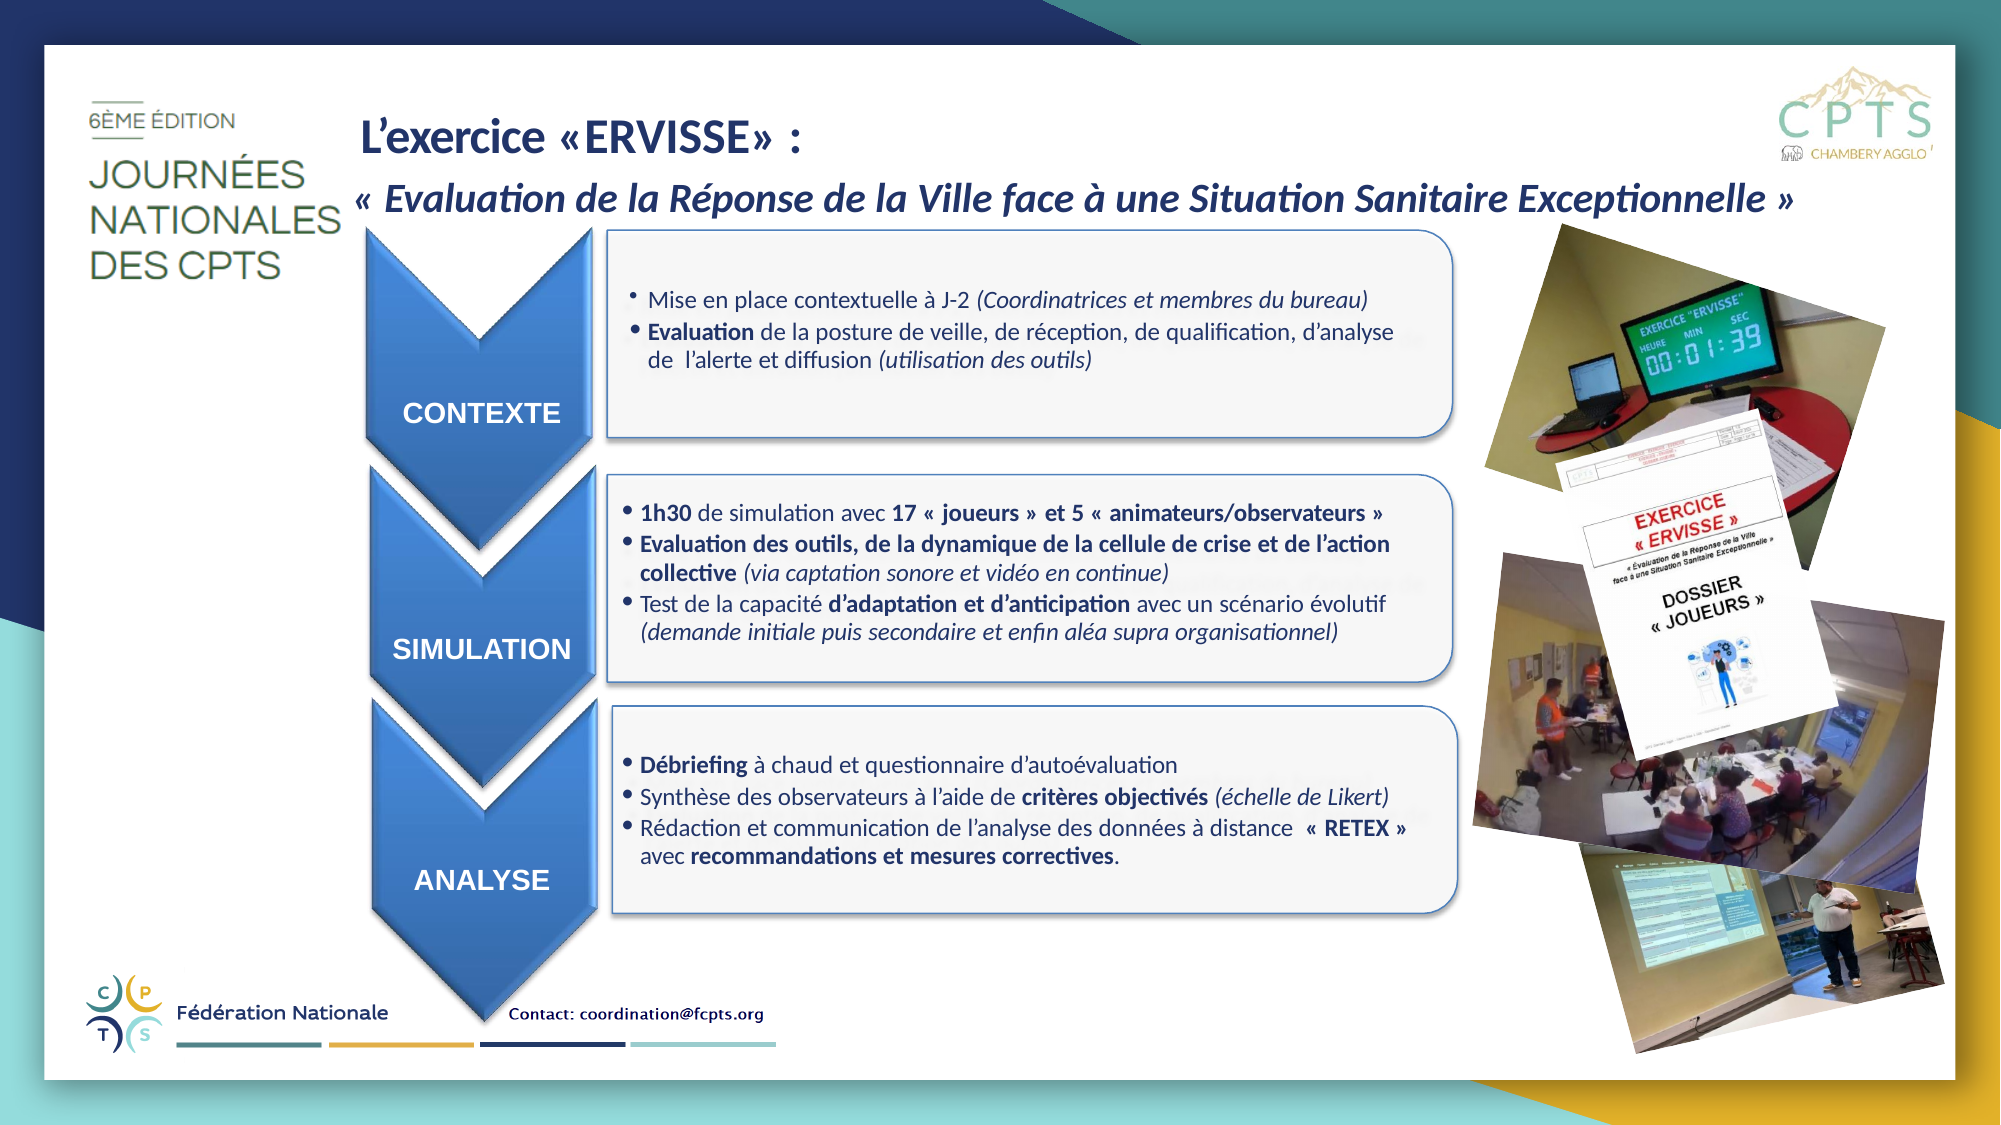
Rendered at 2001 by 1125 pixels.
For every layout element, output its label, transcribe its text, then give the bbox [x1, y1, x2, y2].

text_box « Evaluation de la Réponse de la Ville face à une Situation Sanitaire Exceptionnelle » [350, 168, 1803, 221]
picture [79, 222, 795, 1064]
text_box L’exercice «ERVISSE» : [358, 101, 815, 164]
picture [82, 89, 353, 289]
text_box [598, 225, 1461, 450]
picture [1779, 66, 1933, 162]
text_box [603, 701, 1466, 926]
picture [1472, 223, 1946, 1054]
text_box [598, 470, 1461, 694]
